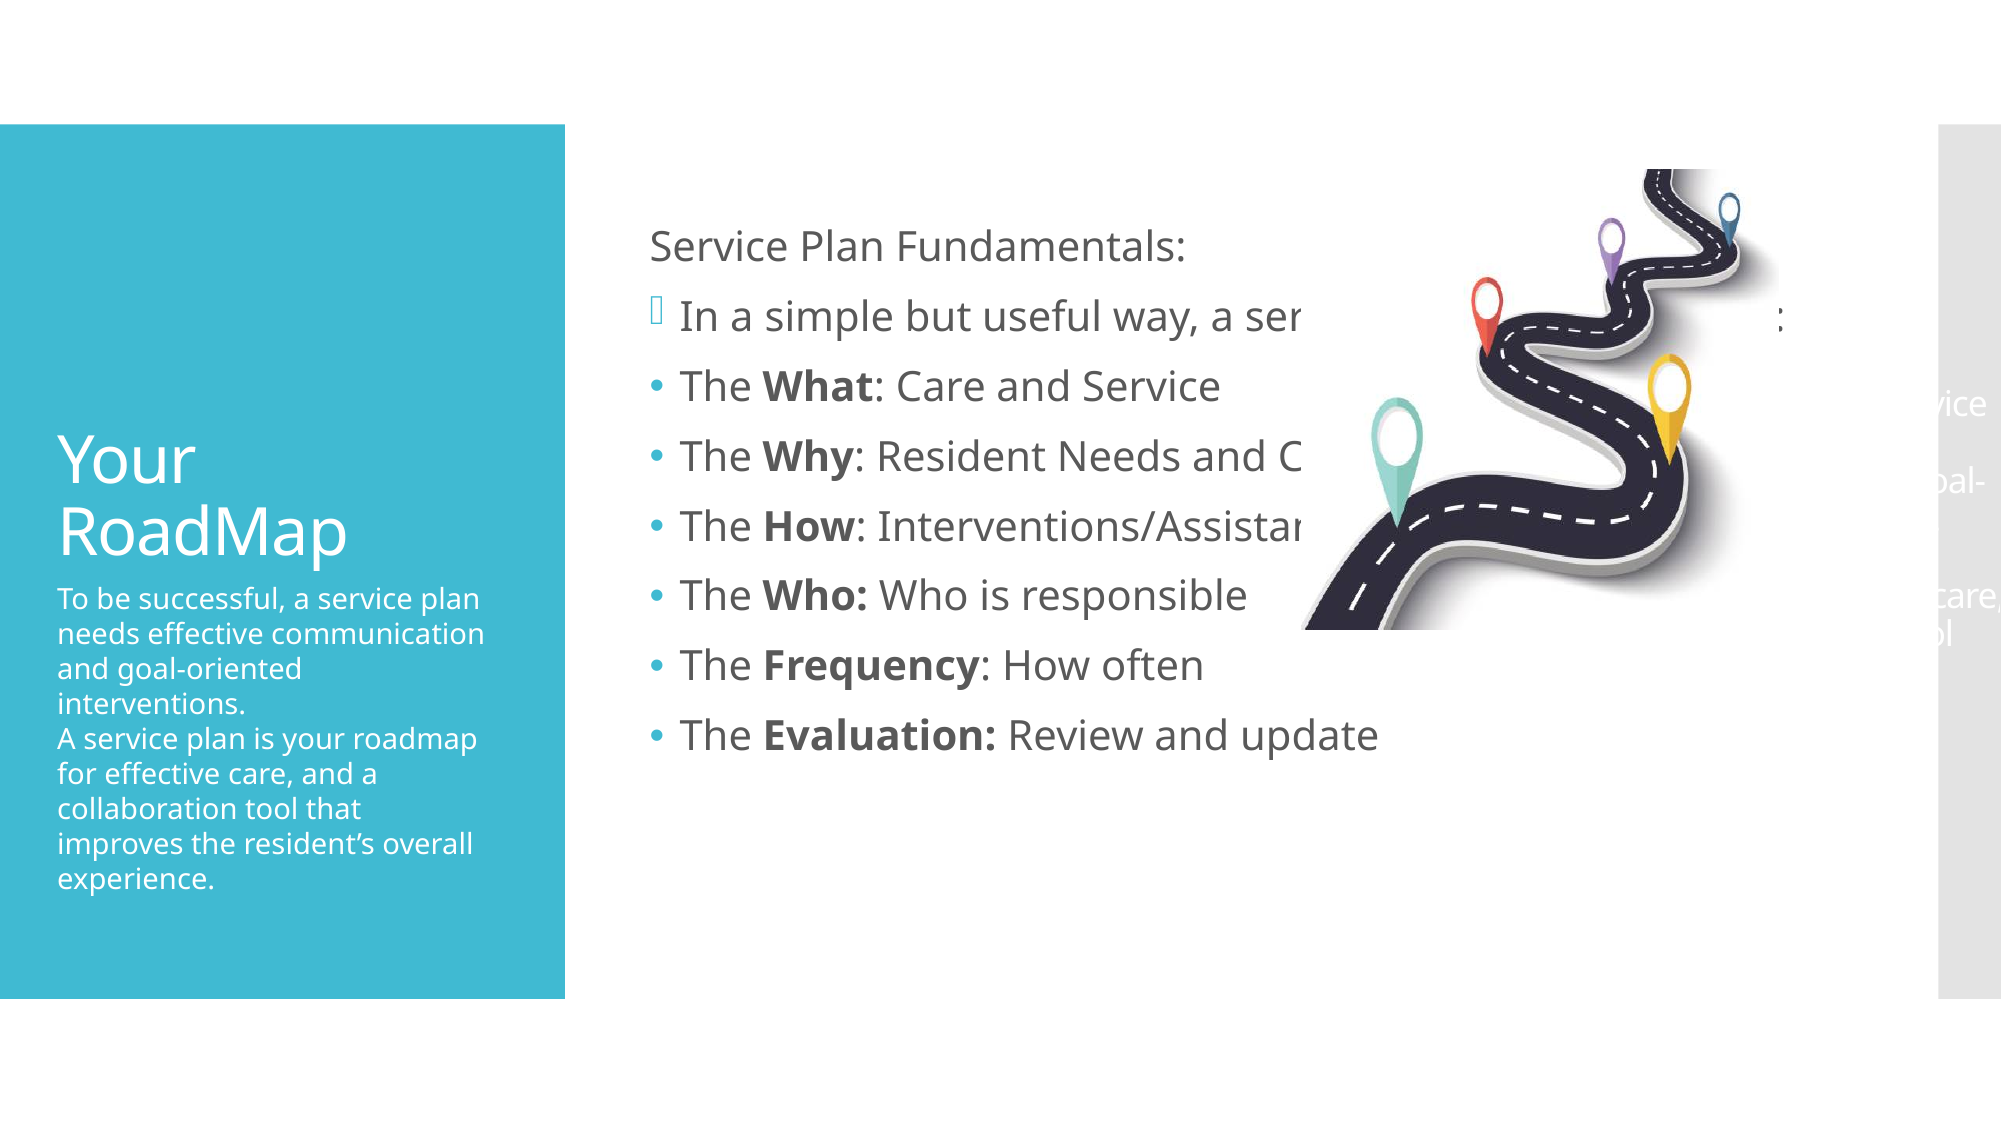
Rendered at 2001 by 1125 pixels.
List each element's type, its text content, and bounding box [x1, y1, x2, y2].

text_box To be successful, a service plan needs effective communication and goal-oriented interventions. A service plan is your roadmap for effective care, and a collaboration tool that improves the resident’s overall experience. [1571, 358, 2000, 819]
list To be successful, a service plan needs effective communication and goal-oriented interventions. A service plan is your roadmap for effective care, and a collaboration tool that improves the resident’s overall experience. [41, 573, 507, 955]
title Your RoadMap [41, 187, 507, 573]
list Service Plan Fundamentals: In a simple but useful way, a service plan should include: The What: Care and Service The Why: Resident Needs and Competencies The How: Interventions/Assistance Provided The Who: Who is responsible The Frequency: How often The Evaluation: Review and update [634, 142, 1835, 983]
picture [1301, 168, 1779, 631]
